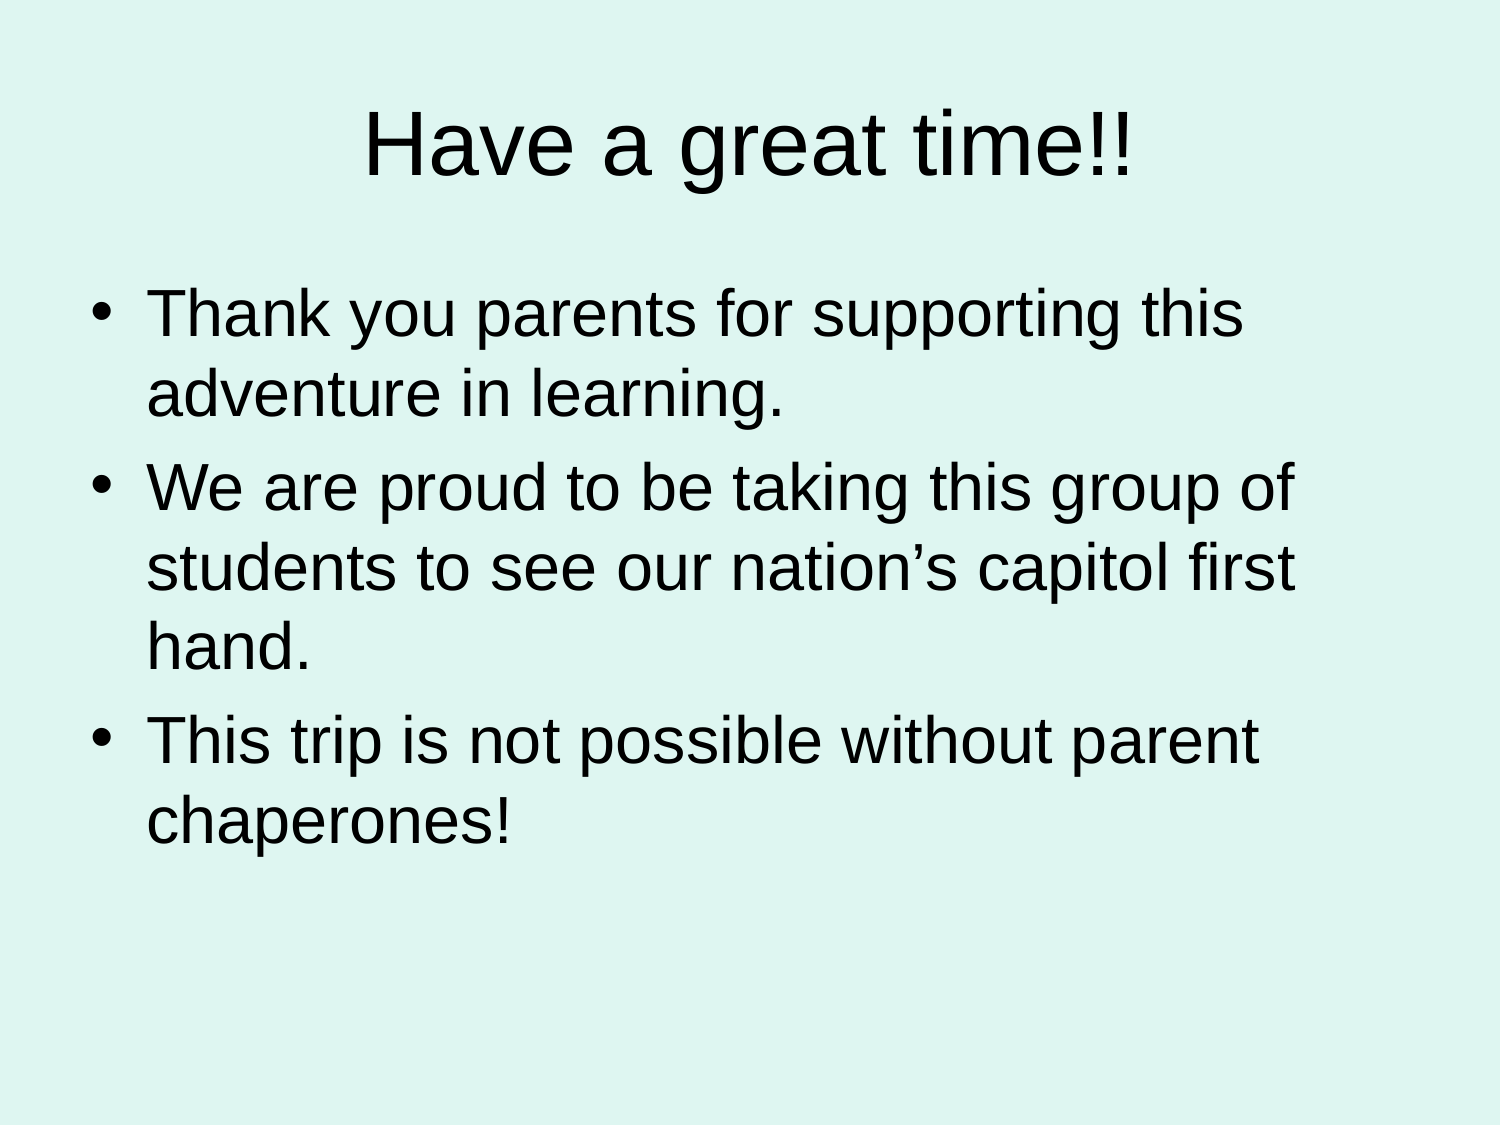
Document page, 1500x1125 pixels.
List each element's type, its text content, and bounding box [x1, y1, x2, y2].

list Thank you parents for supporting this adventure in learning. We are proud to be taking this group of students to see our nation’s capitol first hand. This trip is not possible without parent chaperones! [75, 262, 1425, 1005]
title Have a great time!! [75, 45, 1425, 233]
